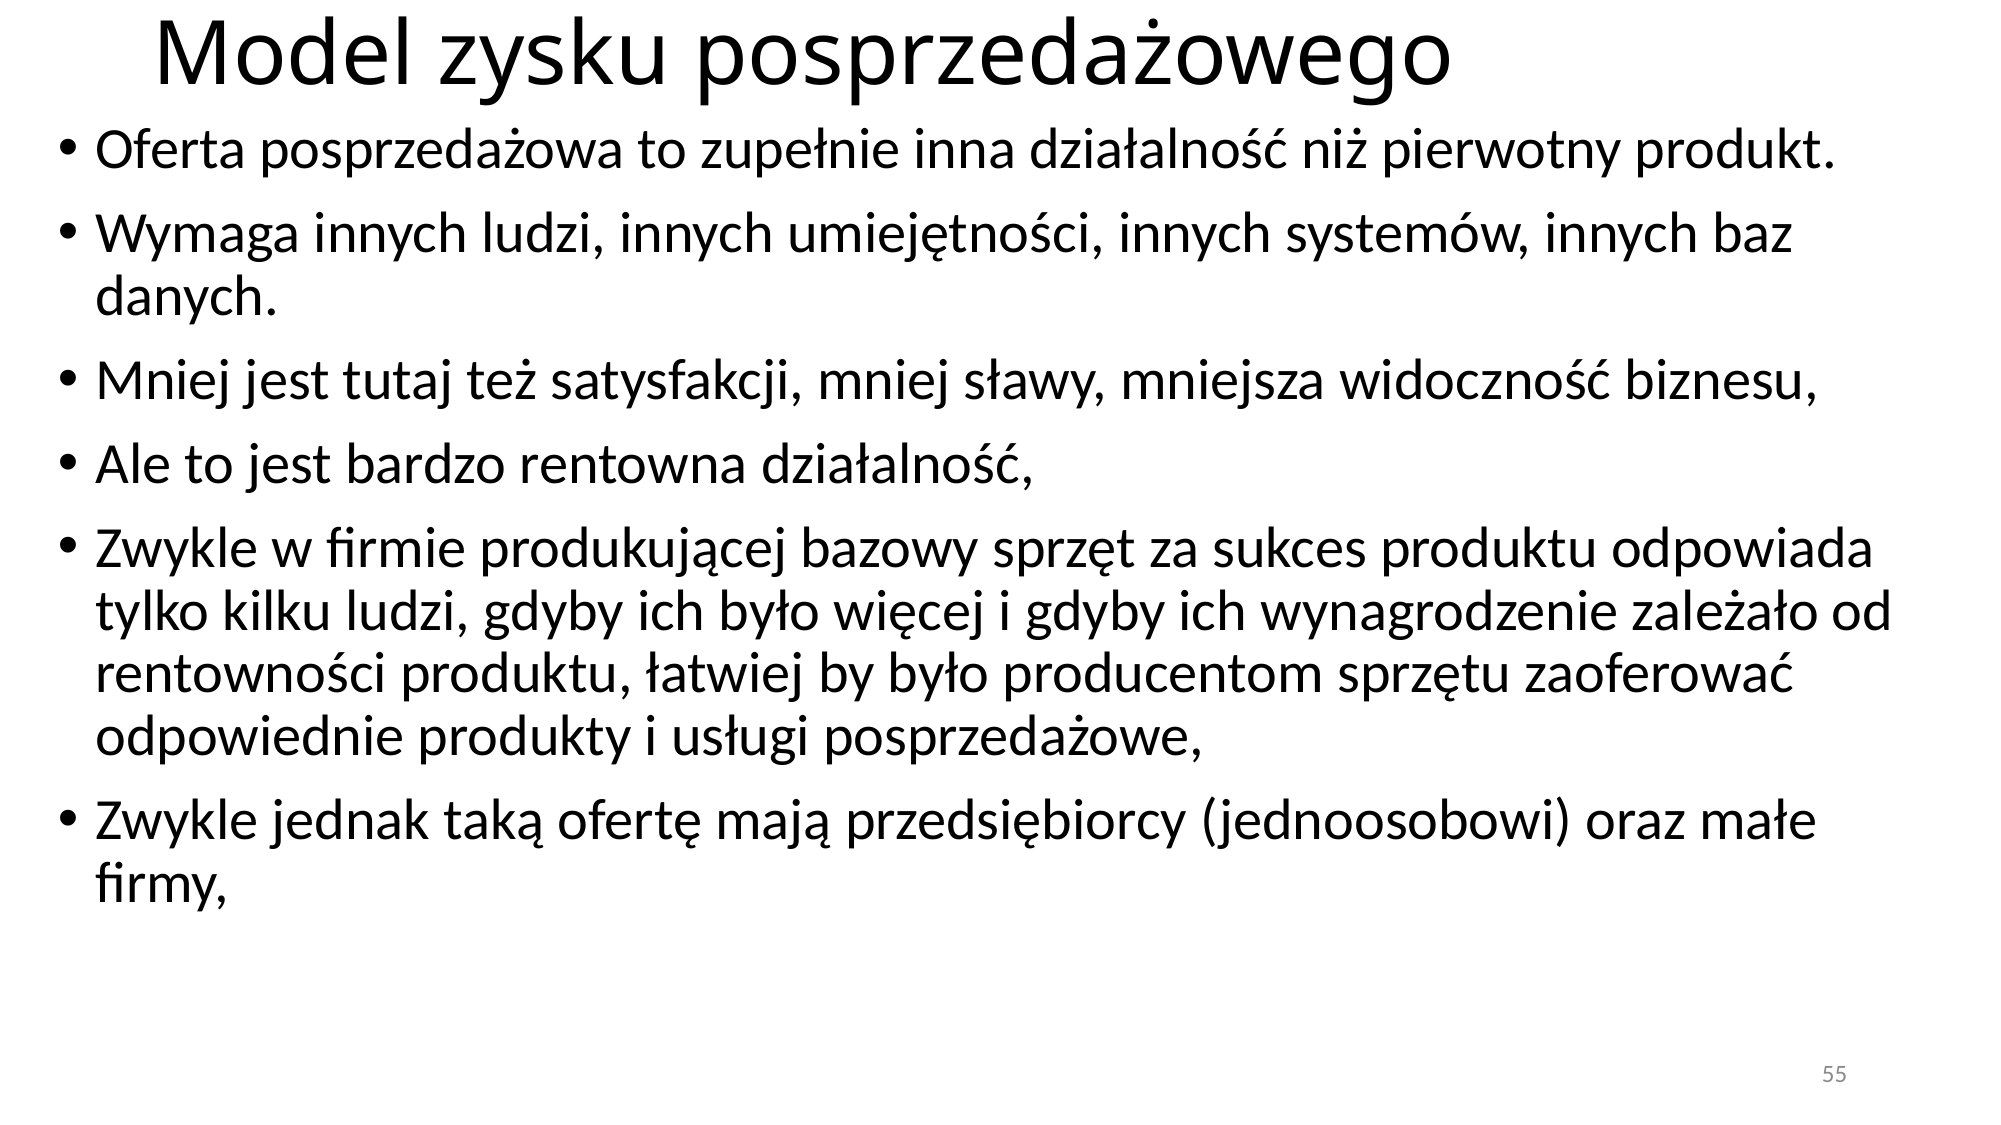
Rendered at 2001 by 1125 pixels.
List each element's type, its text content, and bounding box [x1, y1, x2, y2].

list Oferta posprzedażowa to zupełnie inna działalność niż pierwotny produkt. Wymaga innych ludzi, innych umiejętności, innych systemów, innych baz danych. Mniej jest tutaj też satysfakcji, mniej sławy, mniejsza widoczność biznesu, Ale to jest bardzo rentowna działalność, Zwykle w firmie produkującej bazowy sprzęt za sukces produktu odpowiada tylko kilku ludzi, gdyby ich było więcej i gdyby ich wynagrodzenie zależało od rentowności produktu, łatwiej by było producentom sprzętu zaoferować odpowiednie produkty i usługi posprzedażowe, Zwykle jednak taką ofertę mają przedsiębiorcy (jednoosobowi) oraz małe firmy, [42, 111, 1944, 1043]
slide_number 55 [1412, 1042, 1863, 1103]
title Model zysku posprzedażowego [137, 0, 1863, 111]
